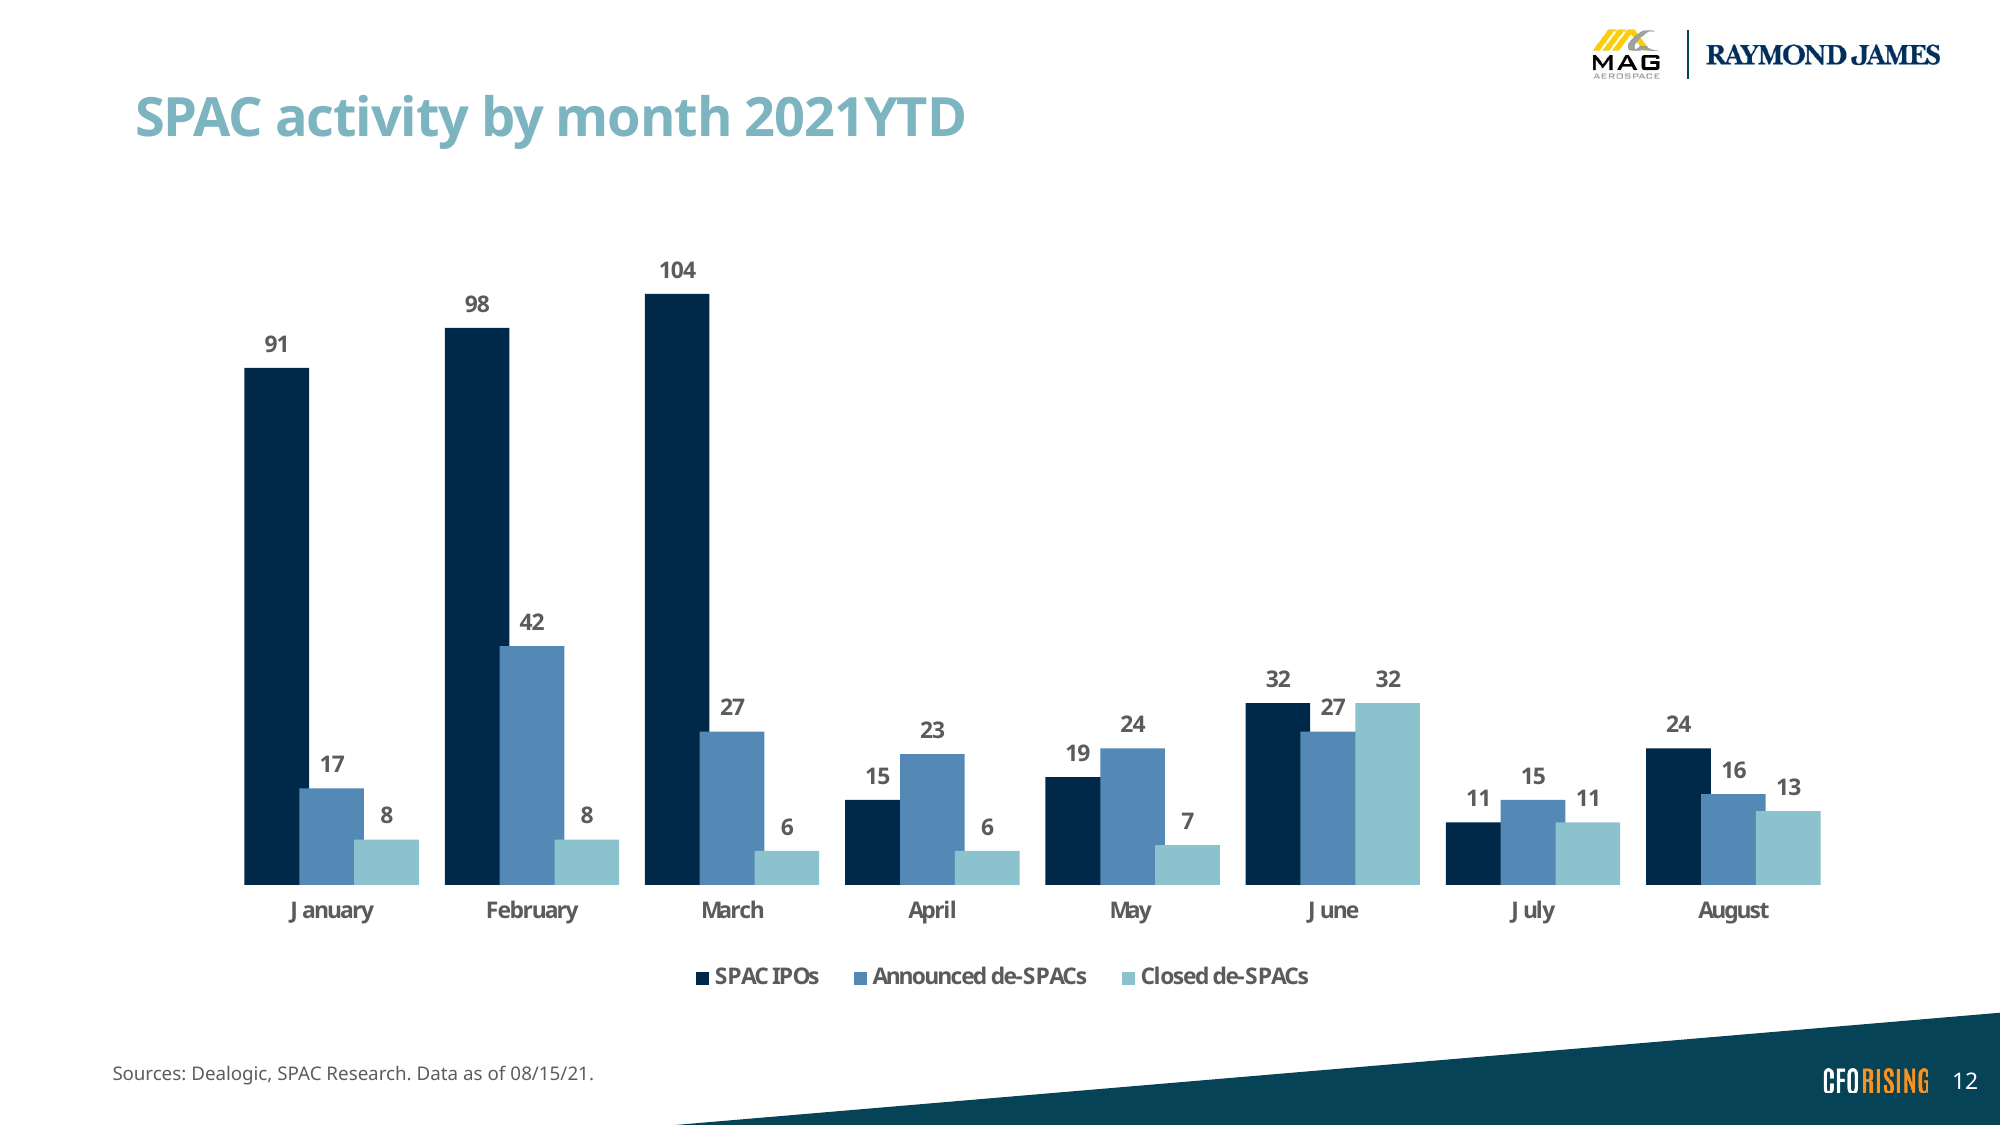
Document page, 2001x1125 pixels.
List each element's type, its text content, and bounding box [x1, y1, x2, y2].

picture [1579, 29, 1673, 79]
title SPAC activity by month 2021YTD [120, 83, 1793, 210]
slide_number 12 [1937, 1052, 2000, 1113]
picture [1889, 1021, 1893, 1069]
picture [1690, 25, 1958, 83]
picture [112, 212, 1898, 1125]
